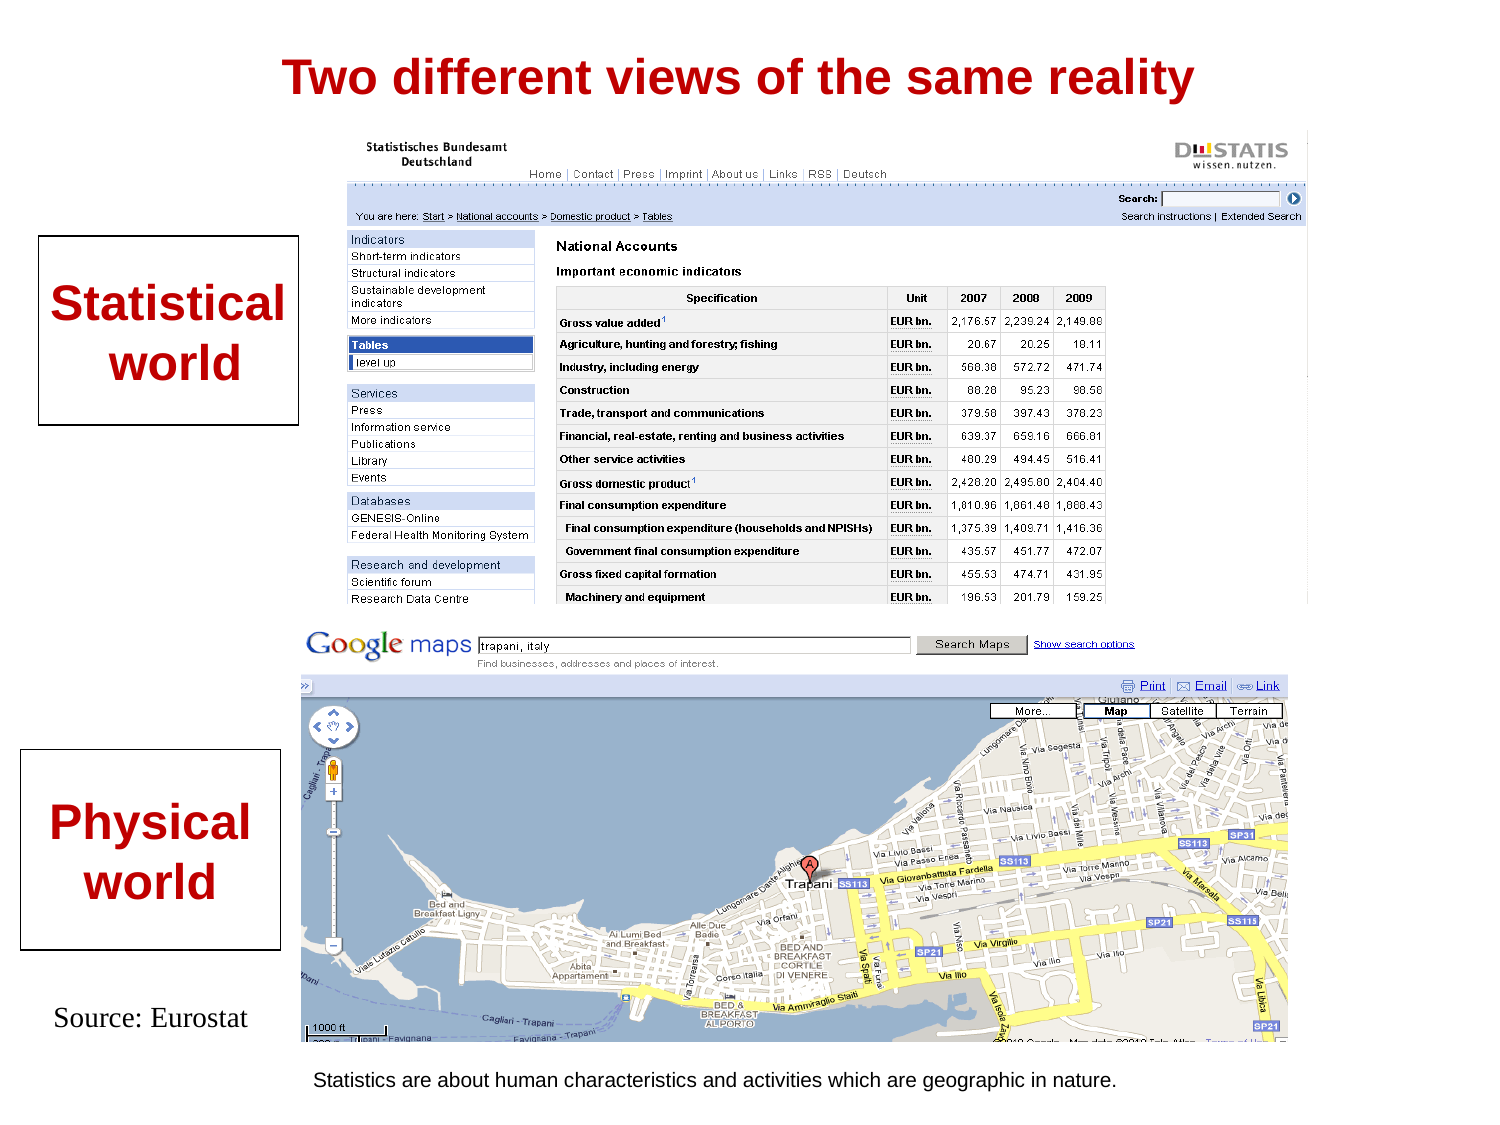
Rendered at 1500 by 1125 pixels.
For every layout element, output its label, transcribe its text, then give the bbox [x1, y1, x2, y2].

picture [300, 621, 1288, 1042]
text_box Source: Eurostat [38, 991, 295, 1042]
text_box Physical world [20, 749, 281, 951]
picture [345, 130, 1309, 604]
text_box Statistics are about human characteristics and activities which are geographic in nature. [298, 1059, 1149, 1124]
text_box Statistical world [38, 235, 299, 425]
text_box Two different views of the same reality [266, 37, 1288, 112]
